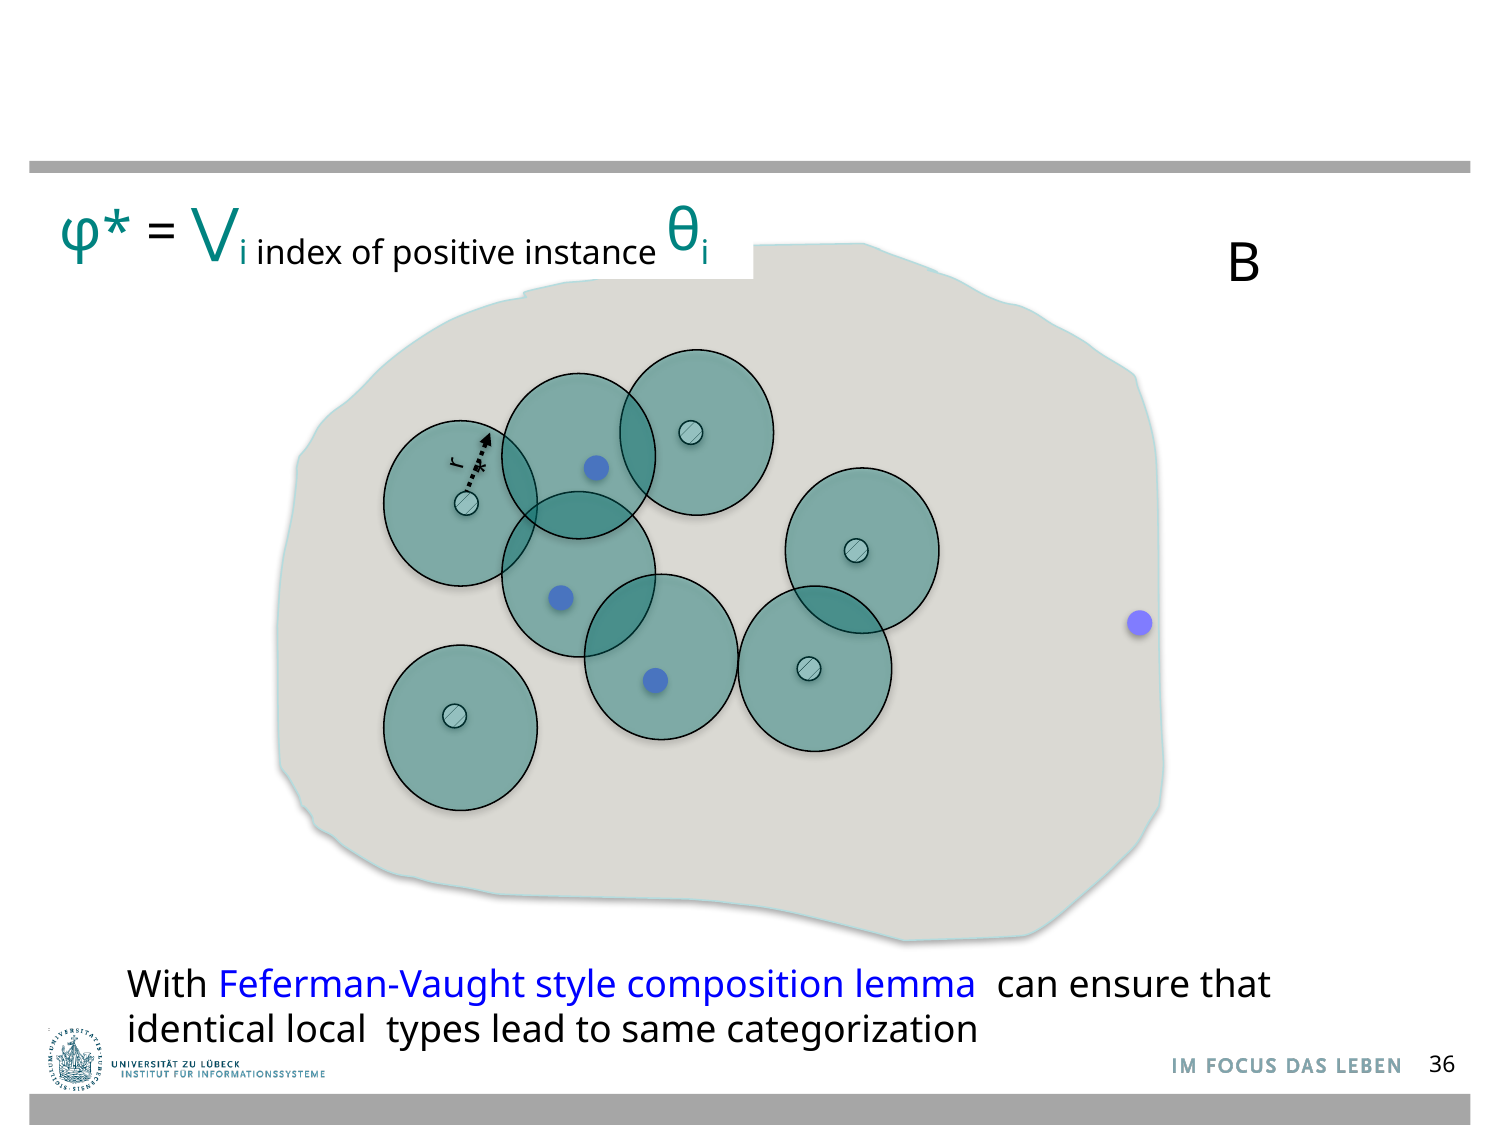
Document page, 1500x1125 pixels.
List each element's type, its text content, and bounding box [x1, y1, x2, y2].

text_box φ* = ⋁i index of positive instance θi [45, 184, 754, 279]
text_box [466, 432, 491, 492]
text_box [458, 419, 498, 430]
text_box [382, 424, 516, 587]
text_box [784, 467, 940, 630]
text_box [501, 372, 657, 540]
text_box [739, 585, 893, 753]
text_box r * [495, 476, 502, 496]
text_box [501, 520, 657, 658]
text_box [583, 573, 739, 741]
slide_number 36 [1305, 1050, 1471, 1083]
text_box B [1211, 219, 1277, 300]
picture [1173, 1058, 1305, 1073]
text_box r * [426, 417, 500, 486]
text_box [630, 349, 775, 516]
text_box [1127, 610, 1153, 636]
text_box With Feferman-Vaught style composition lemma can ensure that identical local types lead to same categorization [112, 952, 1412, 1058]
text_box [382, 644, 539, 812]
text_box [276, 242, 1165, 942]
